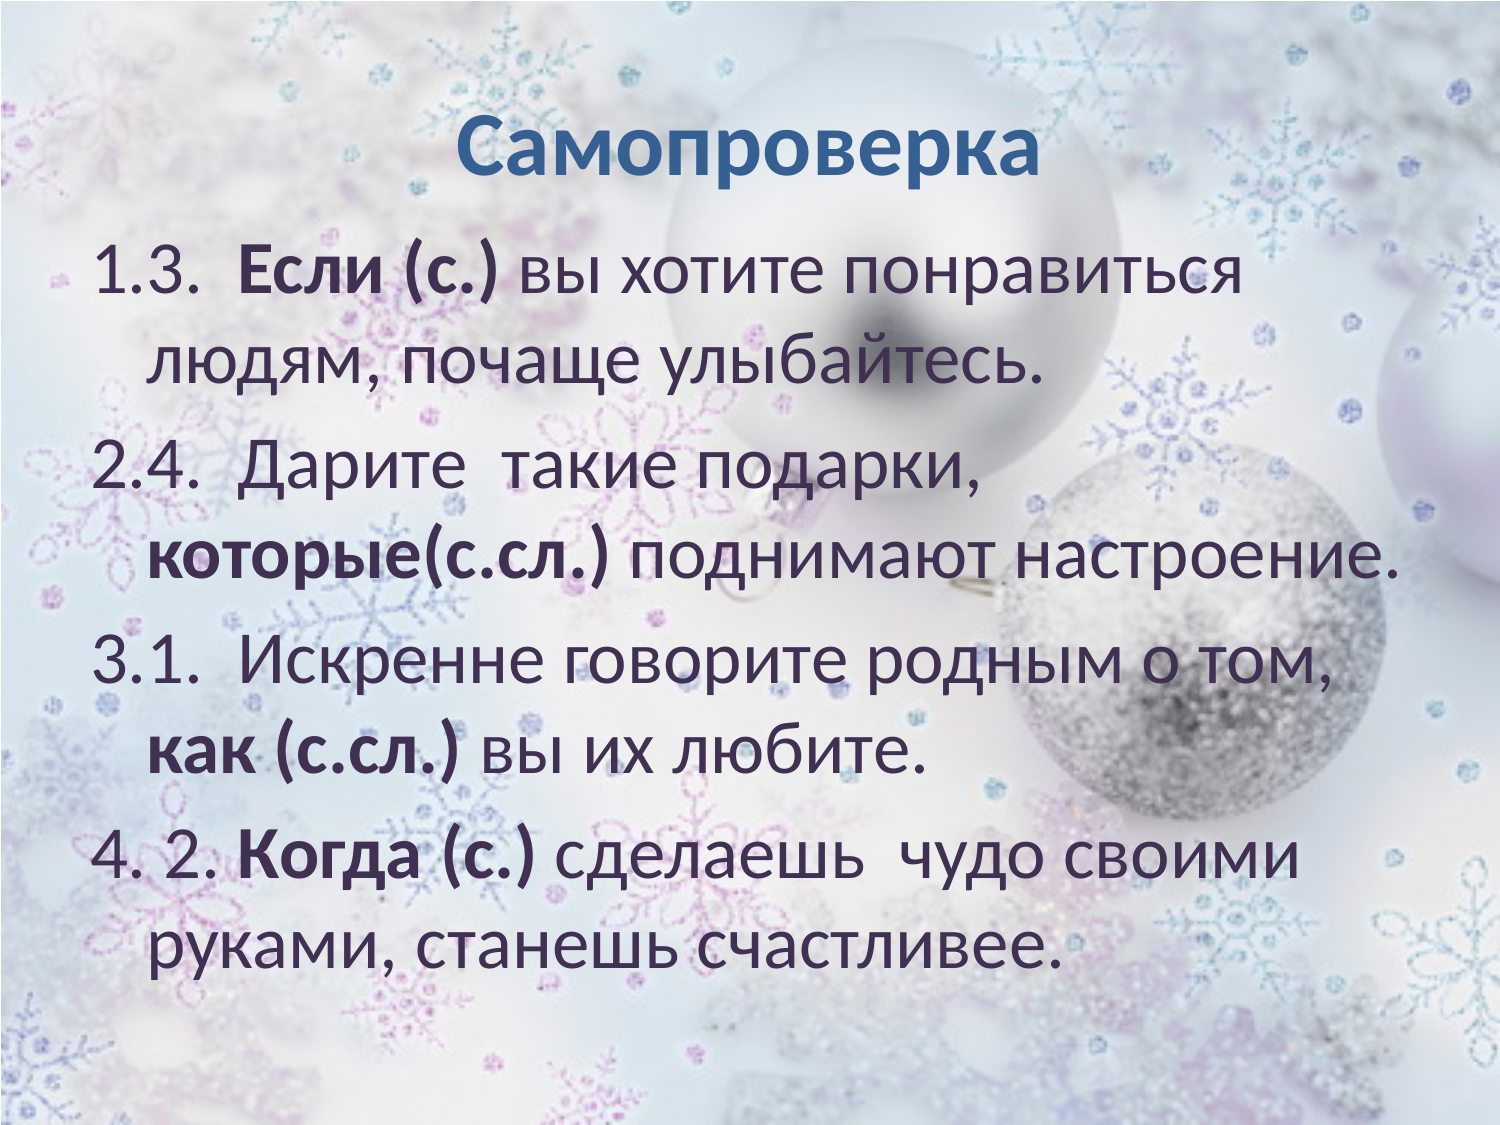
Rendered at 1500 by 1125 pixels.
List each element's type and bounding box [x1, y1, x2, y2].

text_box [0, 0, 1500, 1125]
